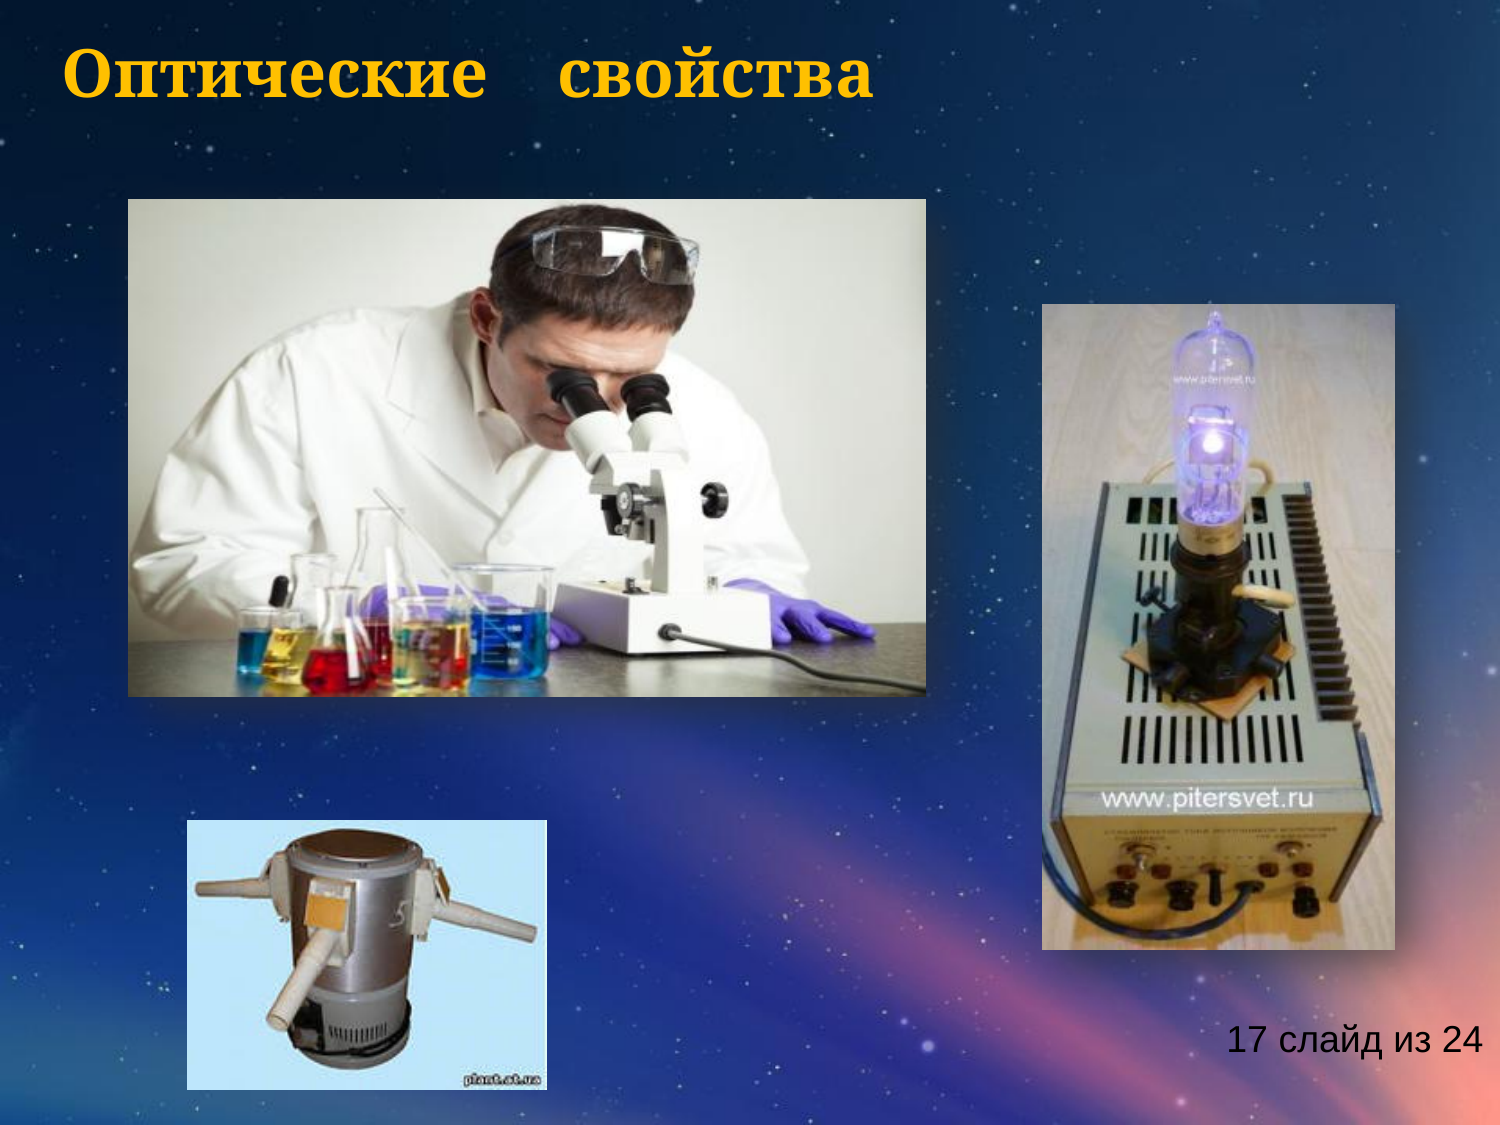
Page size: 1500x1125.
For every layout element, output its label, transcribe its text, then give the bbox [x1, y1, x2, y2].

picture [0, 0, 1500, 1125]
text_box 17 слайд из 24 [1211, 1007, 1499, 1068]
list Оптические свойства [46, 23, 1431, 144]
